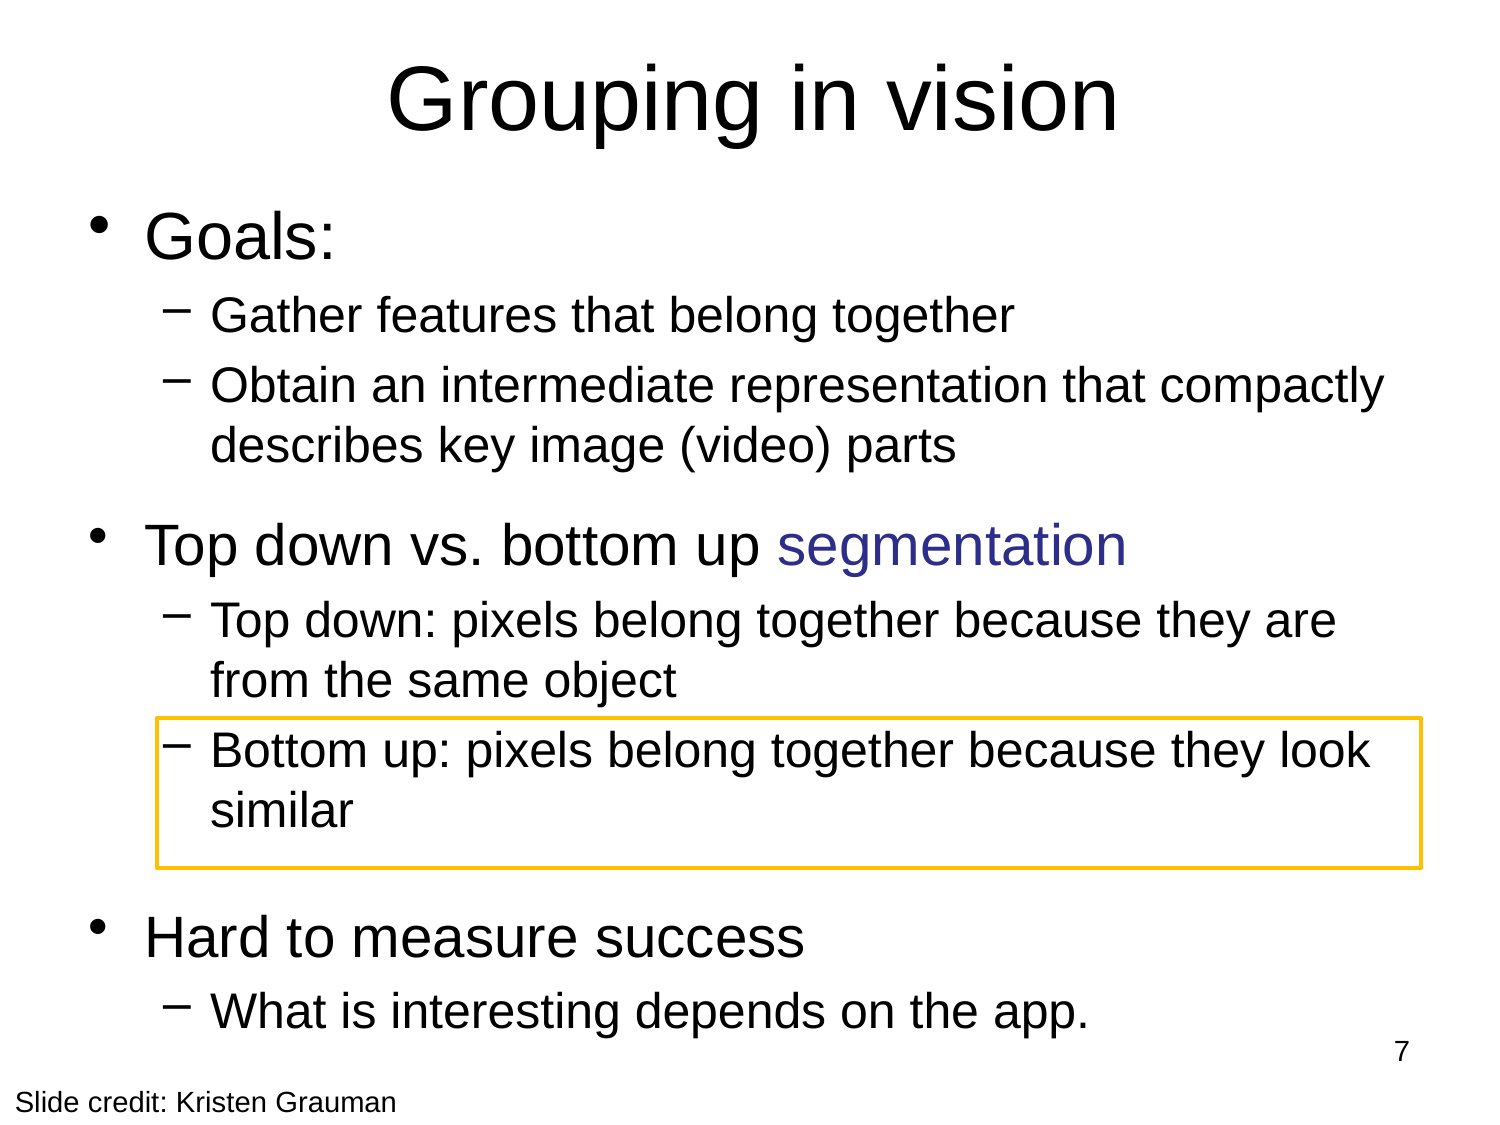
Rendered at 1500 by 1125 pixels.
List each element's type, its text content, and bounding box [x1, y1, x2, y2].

list Goals: Gather features that belong together Obtain an intermediate representation that compactly describes key image (video) parts Top down vs. bottom up segmentation Top down: pixels belong together because they are from the same object Bottom up: pixels belong together because they look similar Hard to measure success What is interesting depends on the app. [72, 184, 1424, 928]
text_box Slide credit: Kristen Grauman [0, 1076, 975, 1125]
title Grouping in vision [78, 0, 1430, 188]
text_box [155, 716, 1423, 870]
slide_number 7 [1074, 1024, 1426, 1103]
